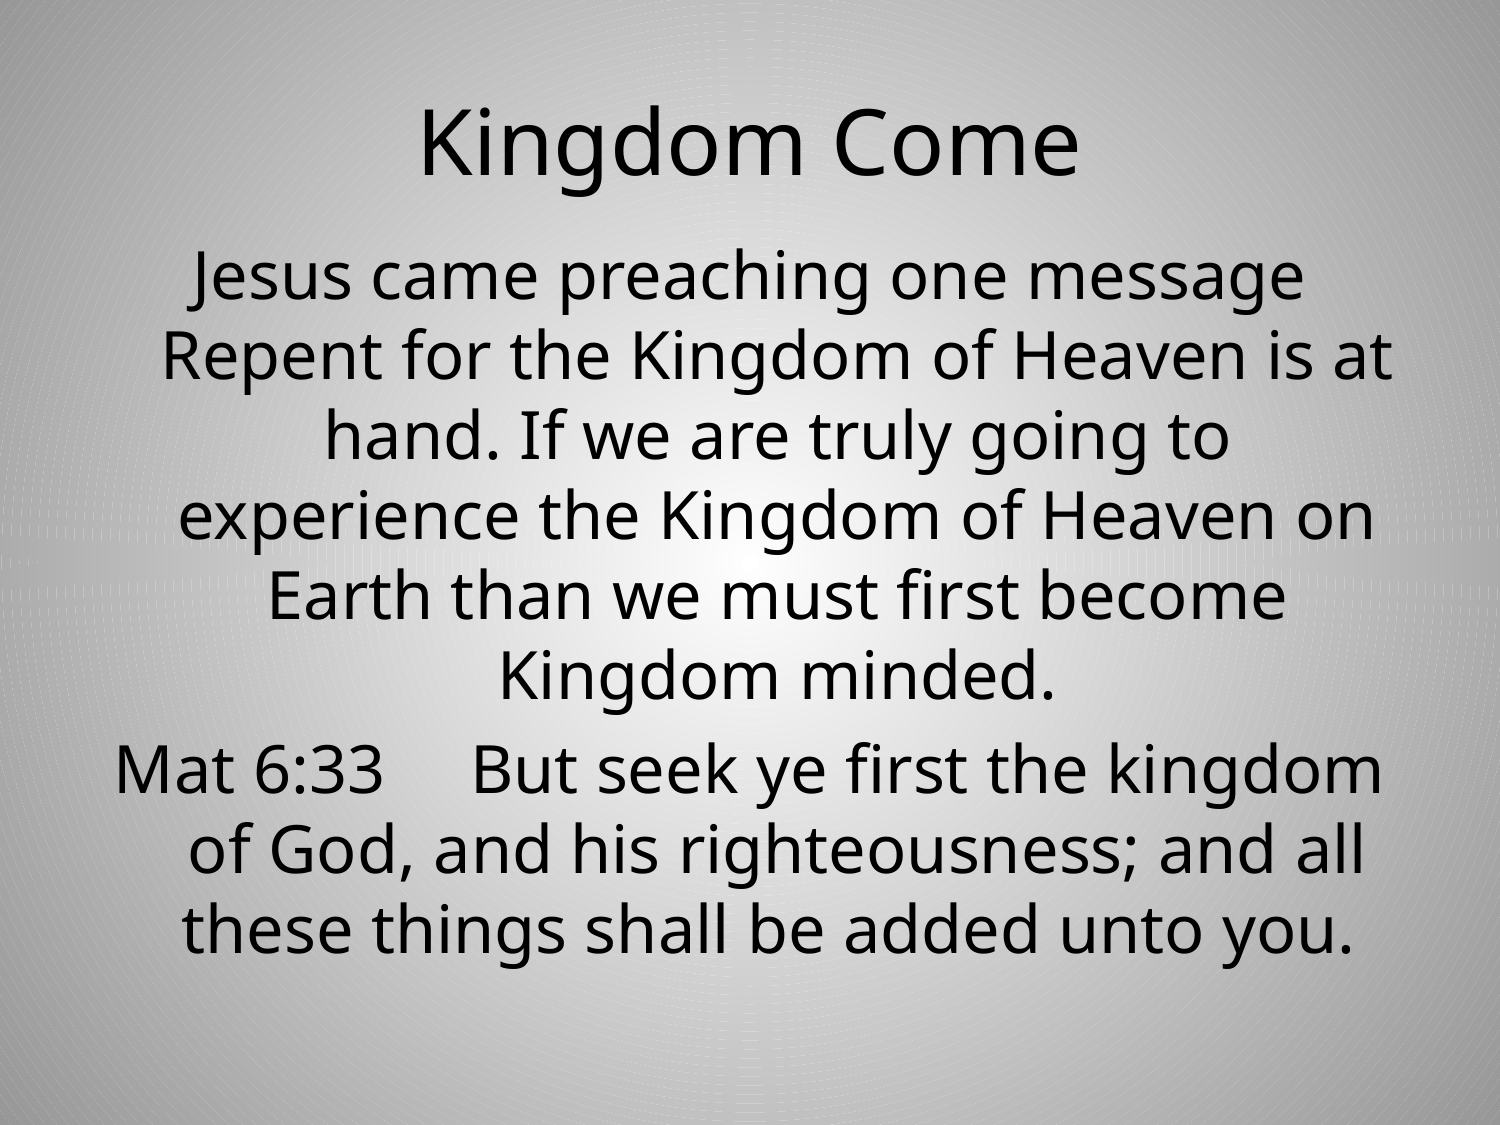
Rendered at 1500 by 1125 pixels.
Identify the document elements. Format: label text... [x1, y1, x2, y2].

list Jesus came preaching one message Repent for the Kingdom of Heaven is at hand. If we are truly going to experience the Kingdom of Heaven on Earth than we must first become Kingdom minded. Mat 6:33 But seek ye first the kingdom of God, and his righteousness; and all these things shall be added unto you. [75, 224, 1425, 1005]
title Kingdom Come [75, 45, 1425, 224]
